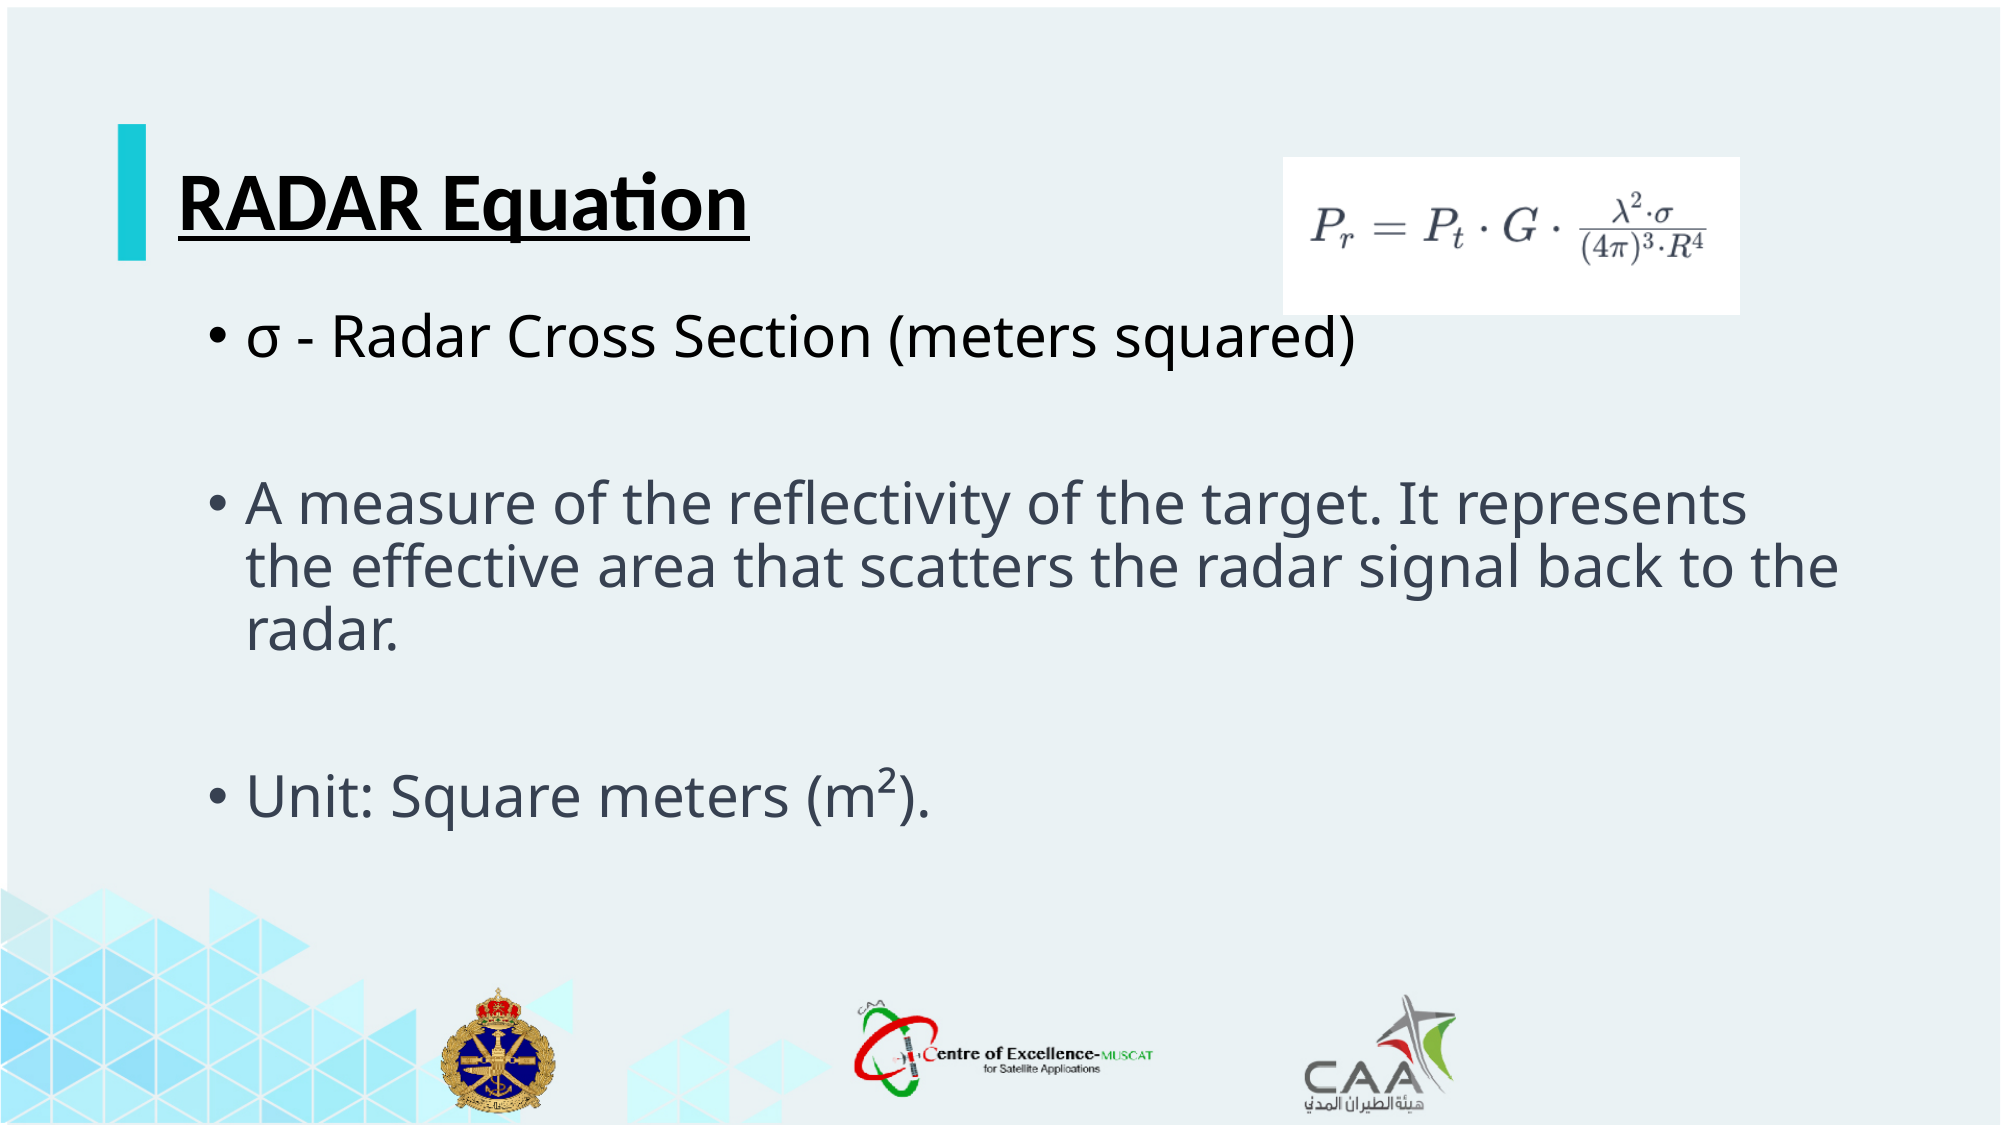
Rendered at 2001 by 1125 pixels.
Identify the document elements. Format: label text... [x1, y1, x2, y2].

text_box RADAR Equation [163, 139, 1955, 255]
list σ - Radar Cross Section (meters squared) A measure of the reflectivity of the target. It represents the effective area that scatters the radar signal back to the radar. Unit: Square meters (m²). [192, 299, 1863, 944]
picture [0, 0, 2001, 1125]
